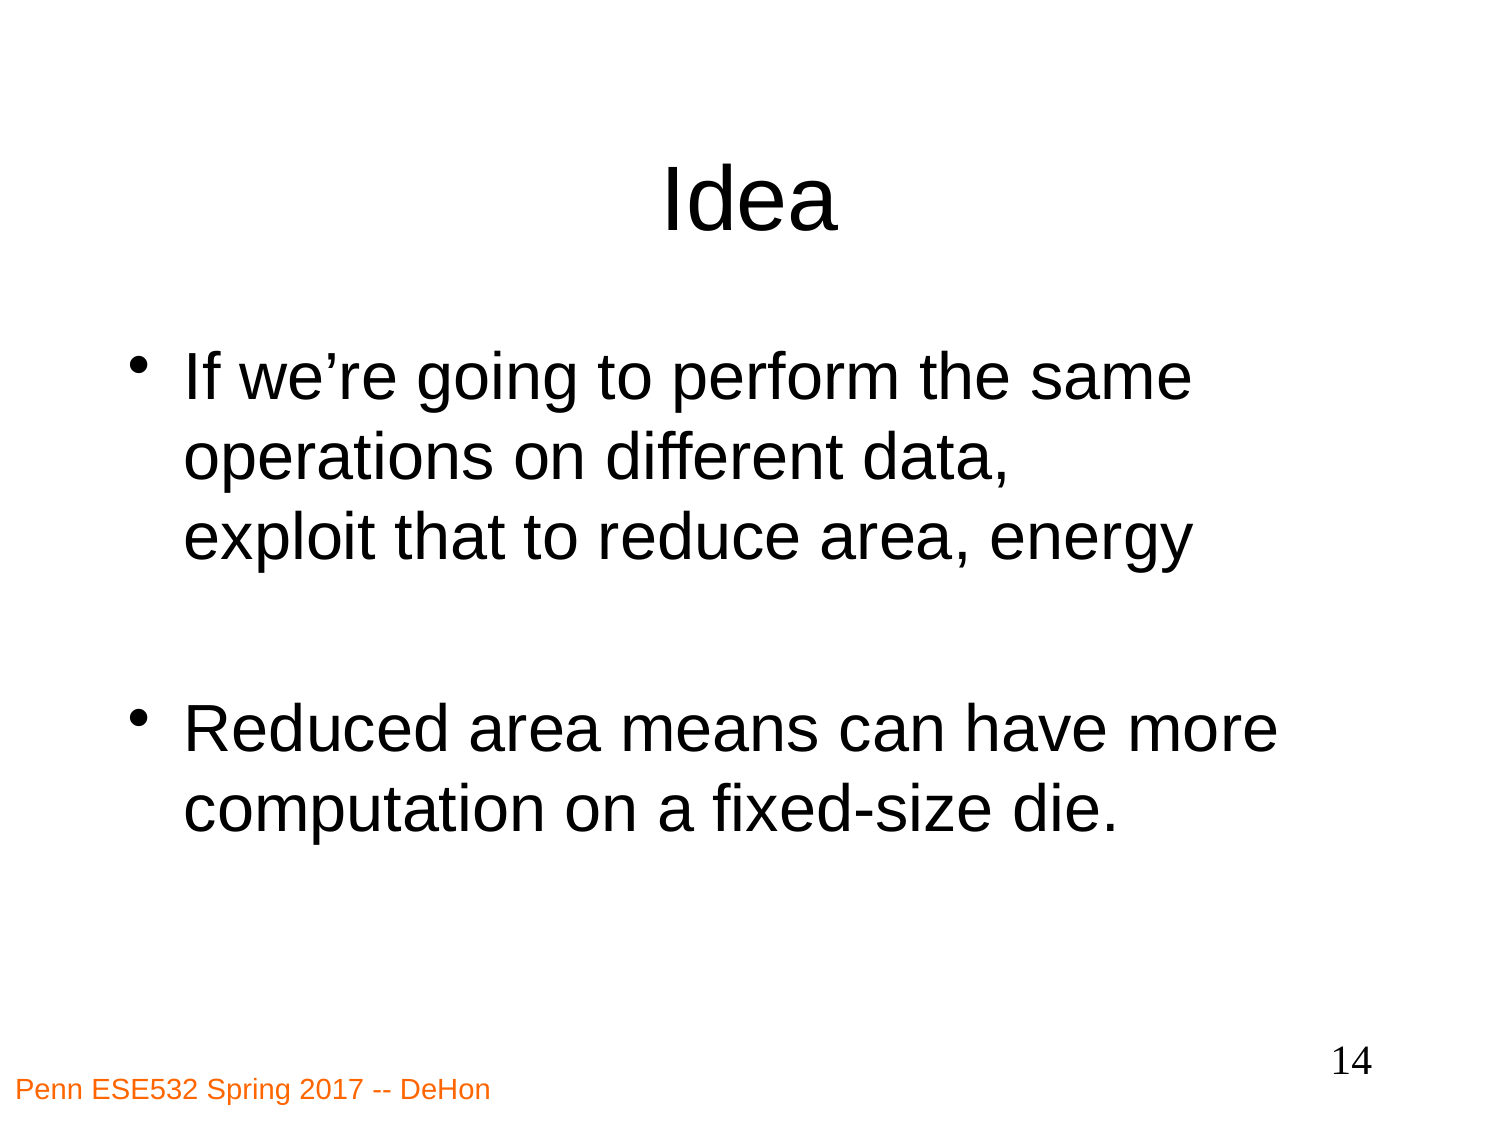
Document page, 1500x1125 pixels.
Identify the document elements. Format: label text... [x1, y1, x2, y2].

title Idea [112, 99, 1388, 288]
slide_number 14 [1074, 1024, 1388, 1101]
slide_number Penn ESE532 Spring 2017 -- DeHon [0, 1062, 688, 1125]
list If we’re going to perform the same operations on different data, exploit that to reduce area, energy Reduced area means can have more computation on a fixed-size die. [112, 324, 1388, 1001]
